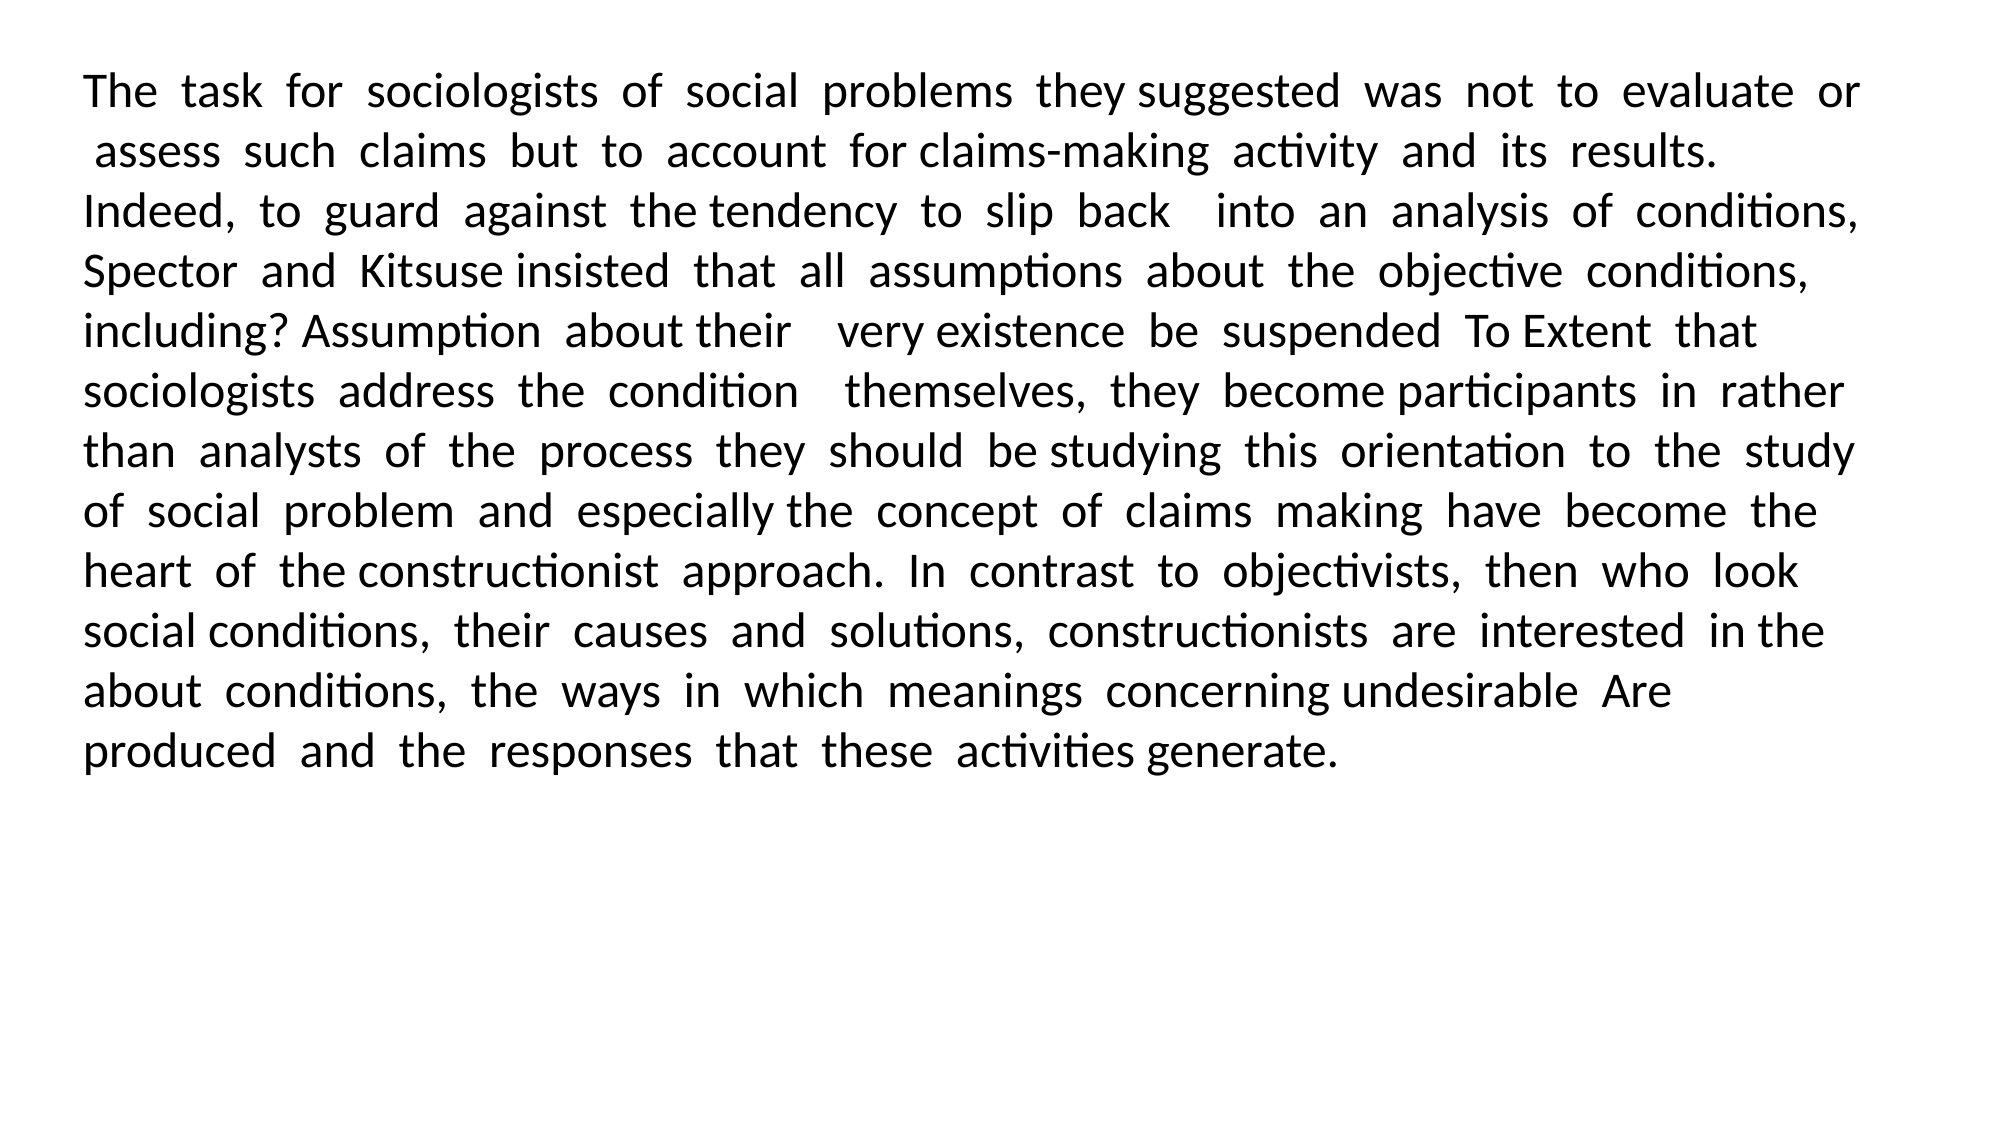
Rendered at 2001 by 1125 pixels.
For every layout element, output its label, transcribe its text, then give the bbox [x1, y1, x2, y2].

text_box The task for sociologists of social problems they suggested was not to evaluate or assess such claims but to account for claims-making activity and its results. Indeed, to guard against the tendency to slip back into an analysis of conditions, Spector and Kitsuse insisted that all assumptions about the objective conditions, including? Assumption about their very existence be suspended To Extent that sociologists address the condition themselves, they become participants in rather than analysts of the process they should be studying this orientation to the study of social problem and especially the concept of claims making have become the heart of the constructionist approach. In contrast to objectivists, then who look social conditions, their causes and solutions, constructionists are interested in the about conditions, the ways in which meanings concerning undesirable Are produced and the responses that these activities generate. [68, 50, 1887, 786]
